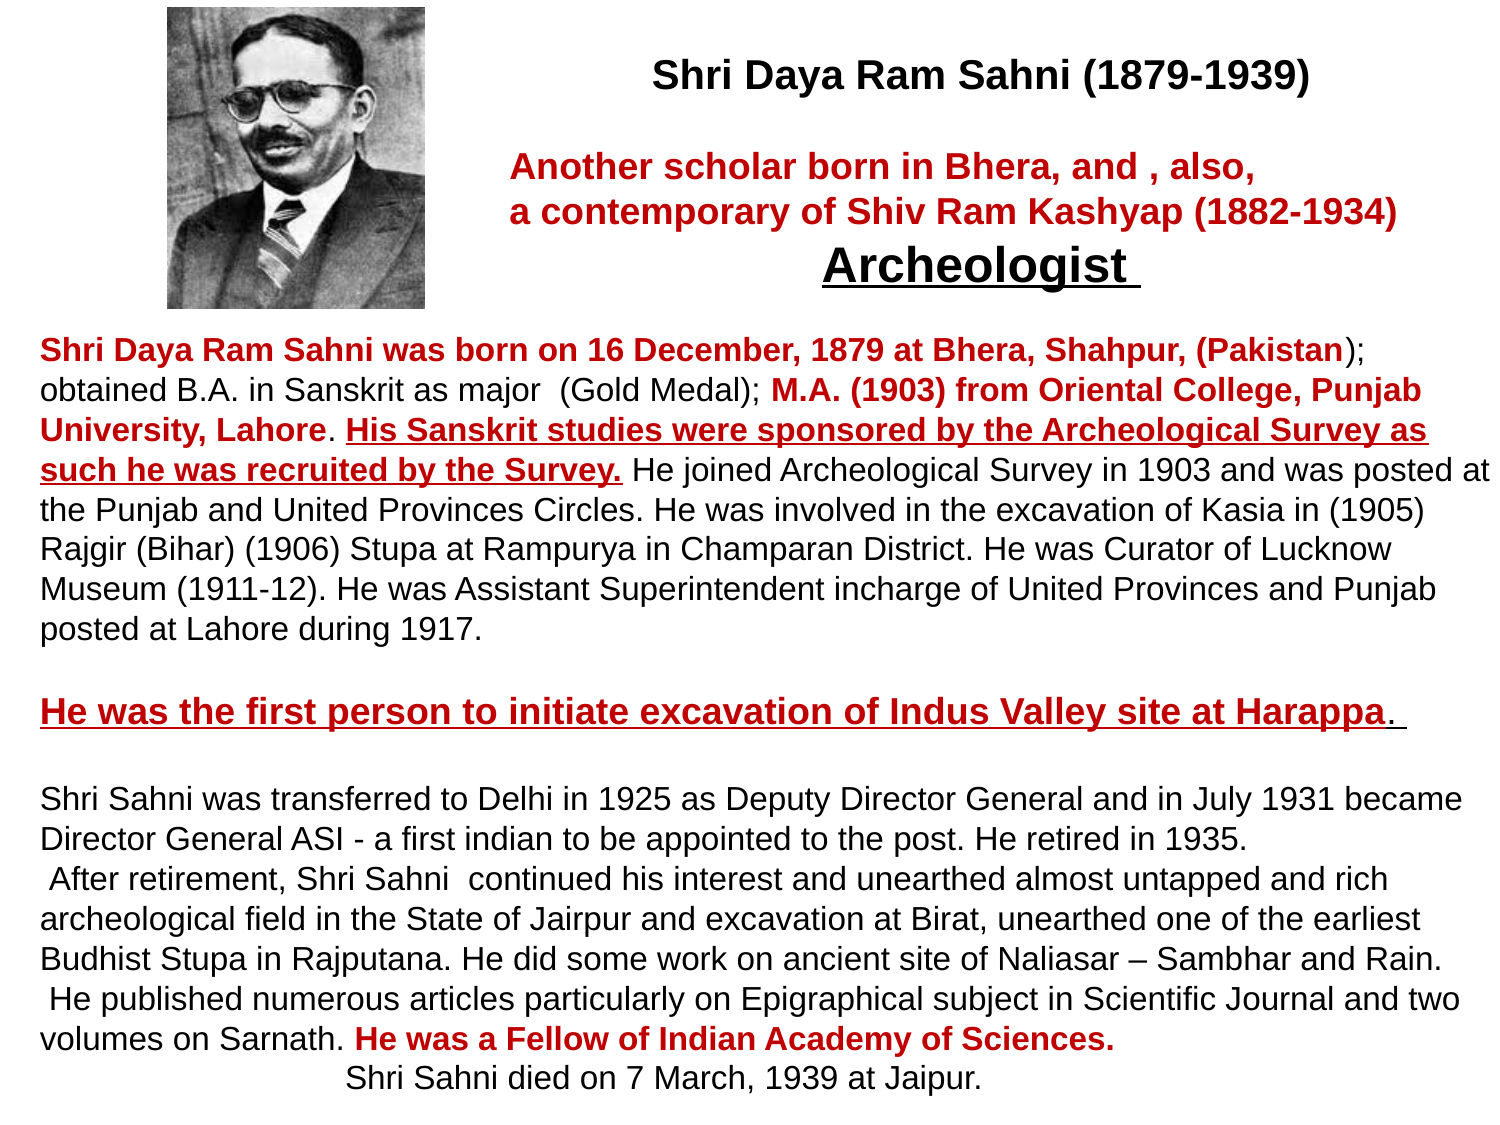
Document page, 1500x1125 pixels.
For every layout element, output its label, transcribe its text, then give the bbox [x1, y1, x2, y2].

picture [167, 7, 425, 309]
text_box Shri Daya Ram Sahni (1879-1939) Another scholar born in Bhera, and , also, a contemporary of Shiv Ram Kashyap (1882-1934) Archeologist [494, 40, 1469, 300]
text_box Shri Daya Ram Sahni was born on 16 December, 1879 at Bhera, Shahpur, (Pakistan); obtained B.A. in Sanskrit as major (Gold Medal); M.A. (1903) from Oriental College, Punjab University, Lahore. His Sanskrit studies were sponsored by the Archeological Survey as such he was recruited by the Survey. He joined Archeological Survey in 1903 and was posted at the Punjab and United Provinces Circles. He was involved in the excavation of Kasia in (1905) Rajgir (Bihar) (1906) Stupa at Rampurya in Champaran District. He was Curator of Lucknow Museum (1911-12). He was Assistant Superintendent incharge of United Provinces and Punjab posted at Lahore during 1917. He was the first person to initiate excavation of Indus Valley site at Harappa. Shri Sahni was transferred to Delhi in 1925 as Deputy Director General and in July 1931 became Director General ASI - a first indian to be appointed to the post. He retired in 1935. After retirement, Shri Sahni continued his interest and unearthed almost untapped and rich archeological field in the State of Jairpur and excavation at Birat, unearthed one of the earliest Budhist Stupa in Rajputana. He did some work on ancient site of Naliasar – Sambhar and Rain. He published numerous articles particularly on Epigraphical subject in Scientific Journal and two volumes on Sarnath. He was a Fellow of Indian Academy of Sciences. Shri Sahni died on 7 March, 1939 at Jaipur. [24, 320, 1500, 1125]
